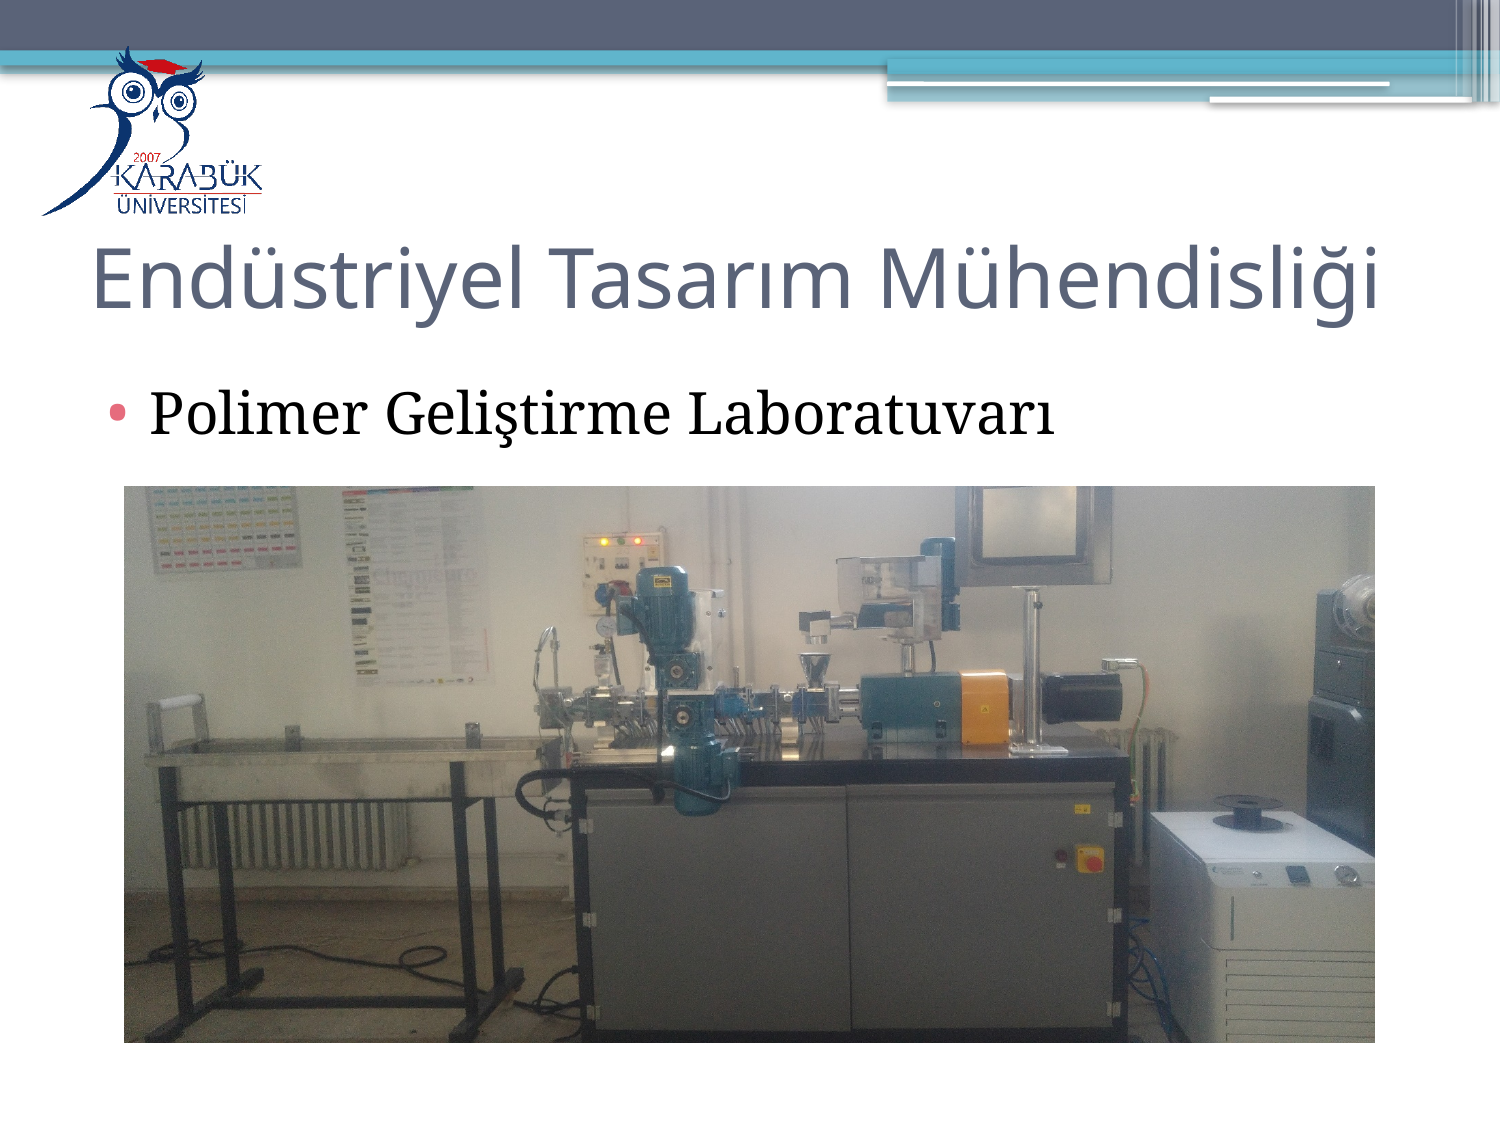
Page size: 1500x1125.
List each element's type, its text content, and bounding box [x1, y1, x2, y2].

picture [124, 486, 1376, 1043]
picture [40, 46, 262, 216]
title Endüstriyel Tasarım Mühendisliği [75, 187, 1425, 363]
list Polimer Geliştirme Laboratuvarı [75, 368, 1425, 472]
